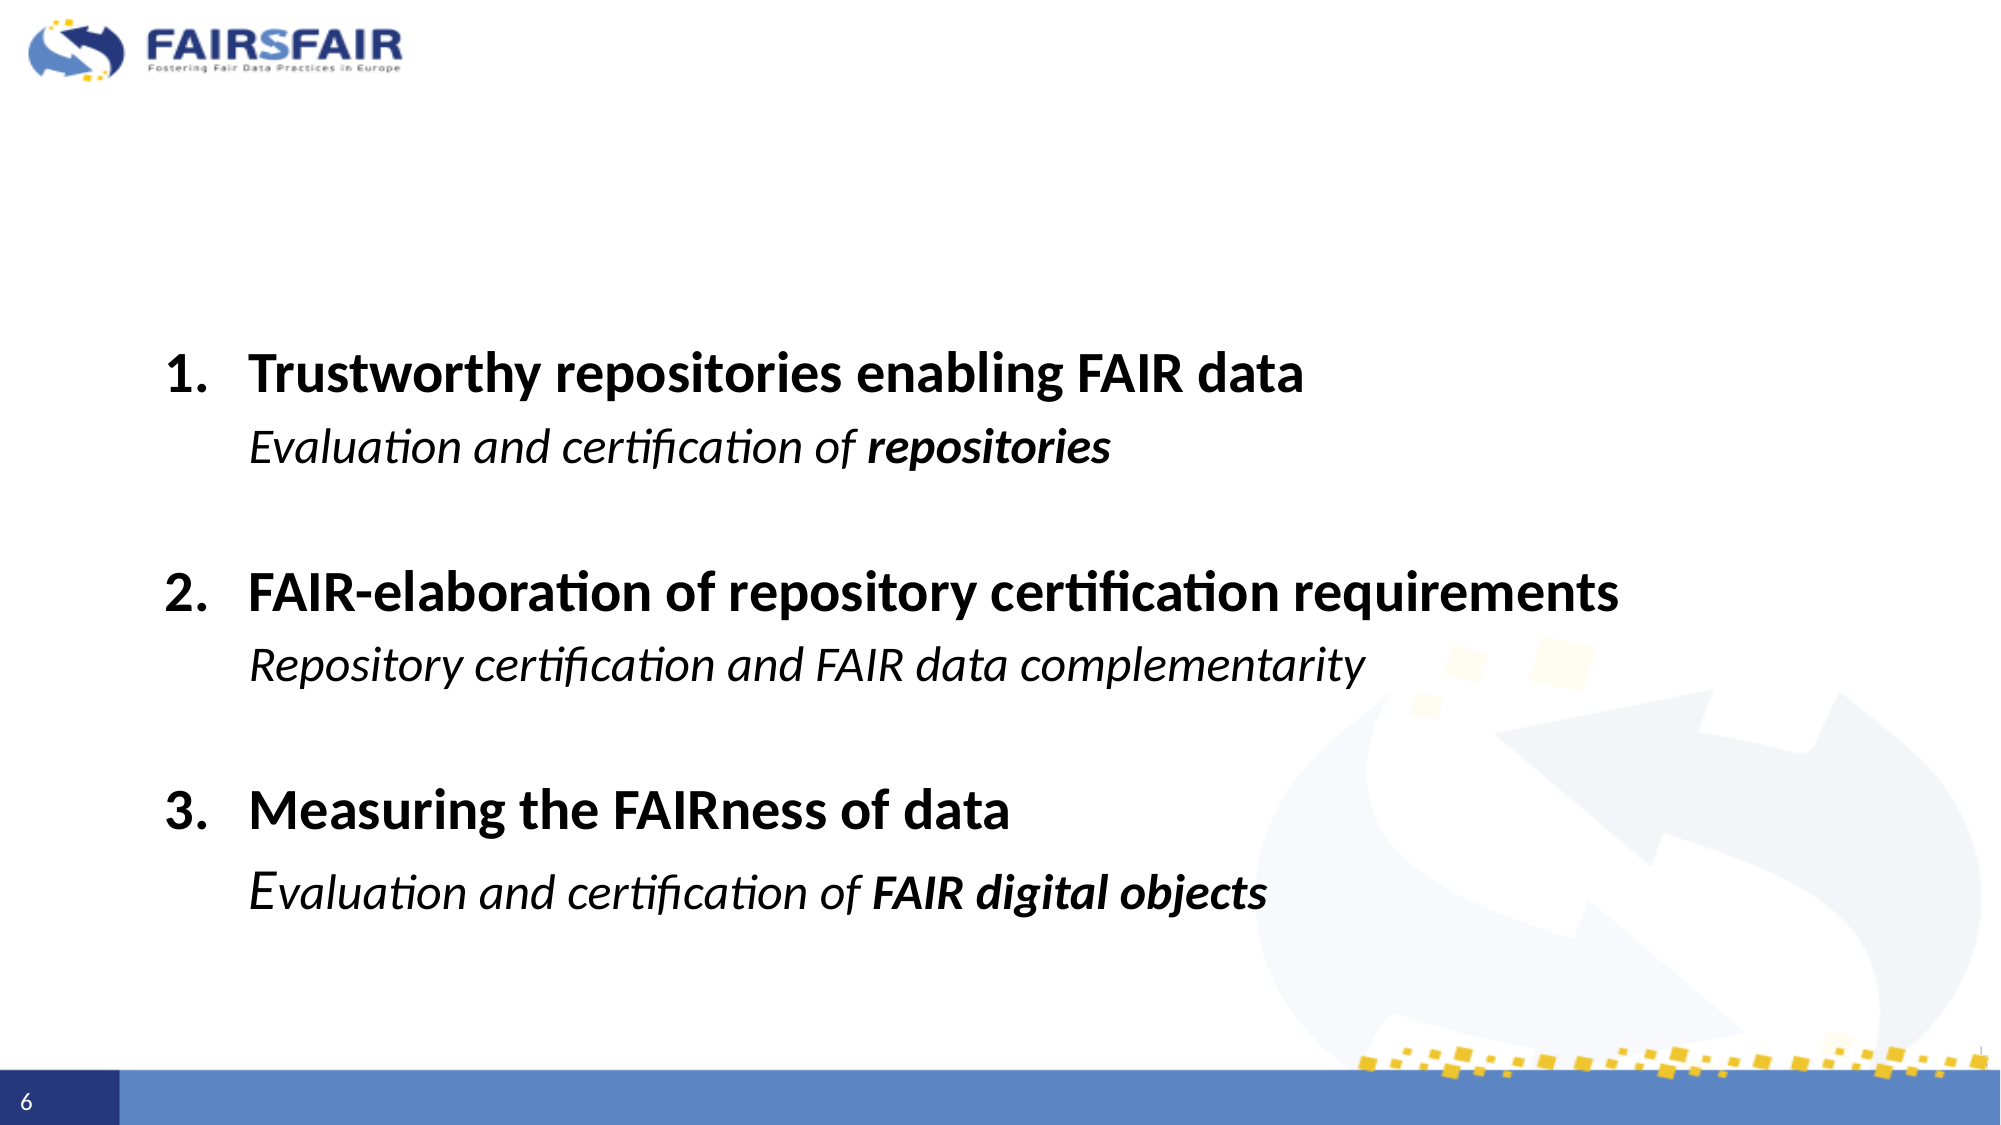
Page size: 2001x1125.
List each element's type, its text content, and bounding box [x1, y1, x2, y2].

picture [0, 0, 2001, 1125]
slide_number 6 [4, 1070, 167, 1125]
text_box Trustworthy repositories enabling FAIR data Evaluation and certification of repositories FAIR-elaboration of repository certification requirements Repository certification and FAIR data complementarity Measuring the FAIRness of data Evaluation and certification of FAIR digital objects [137, 316, 1758, 998]
